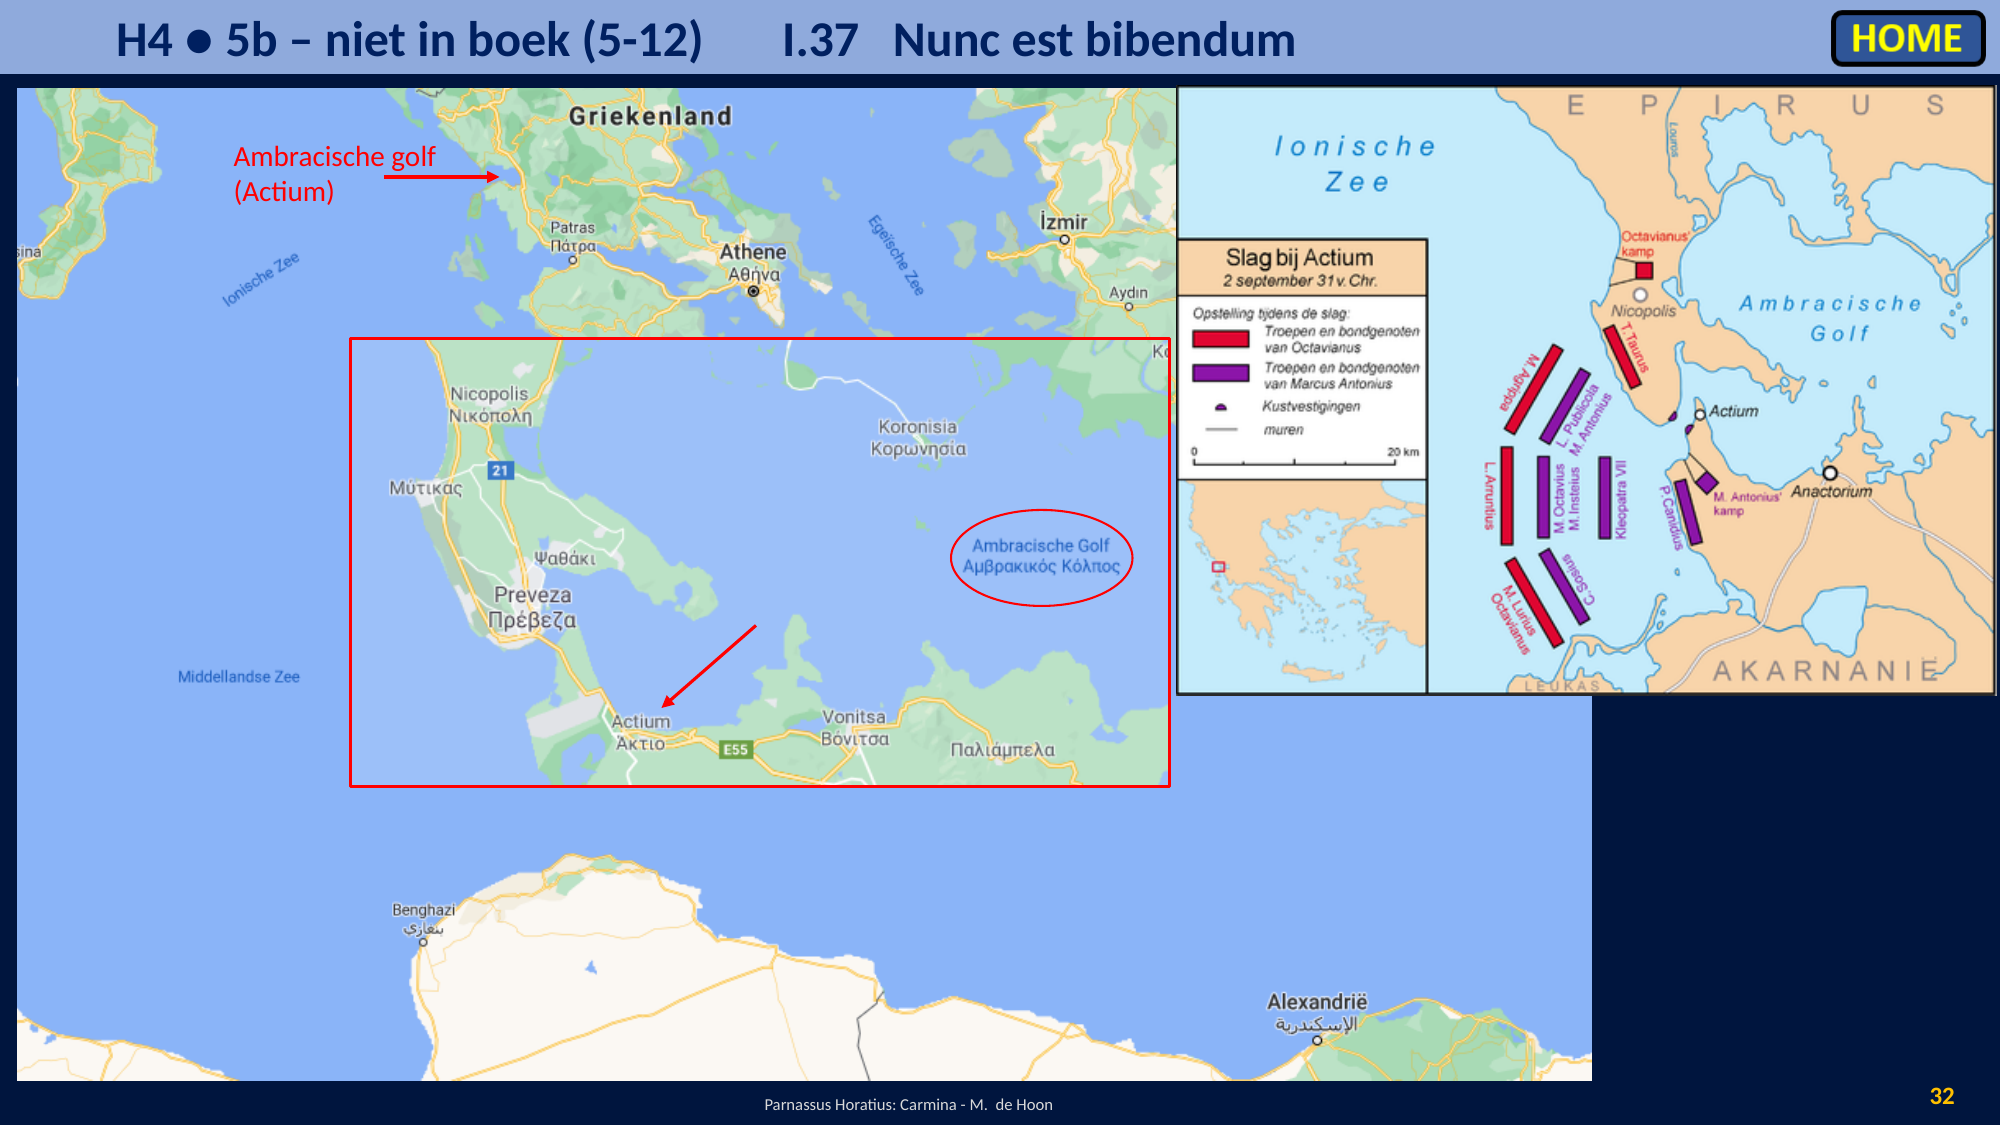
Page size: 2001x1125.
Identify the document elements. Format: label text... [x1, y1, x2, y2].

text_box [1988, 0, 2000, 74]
slide_number 32 [1895, 1065, 1971, 1125]
picture [17, 0, 1997, 1081]
footer Parnassus Horatius: Carmina - M. de Hoon [738, 1081, 1090, 1123]
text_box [661, 625, 756, 708]
text_box H4 ● 5b – niet in boek (5-12) I.37 Nunc est bibendum [0, 0, 1825, 74]
